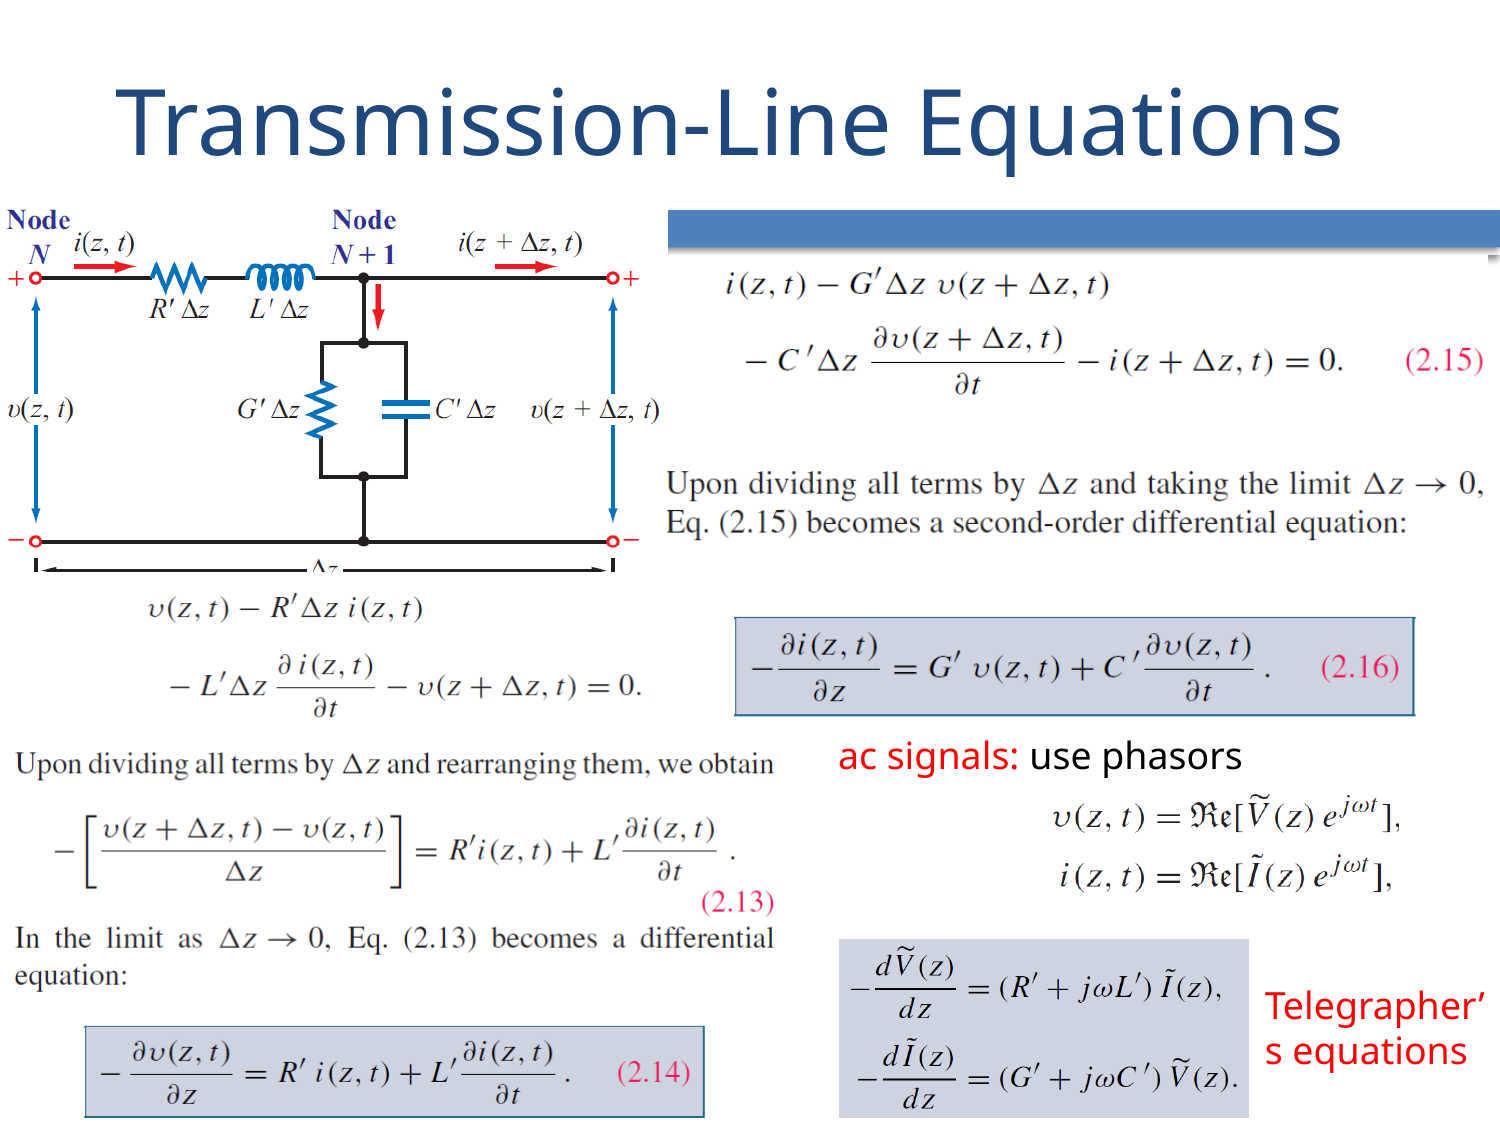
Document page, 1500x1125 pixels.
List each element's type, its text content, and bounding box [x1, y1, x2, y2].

picture [837, 937, 1251, 1120]
picture [1049, 789, 1401, 896]
text_box Telegrapher’s equations [1254, 974, 1500, 1080]
title Transmission-Line Equations [100, 37, 1438, 200]
text_box ac signals: use phasors [823, 734, 1258, 785]
picture [12, 255, 1488, 1125]
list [0, 199, 668, 590]
